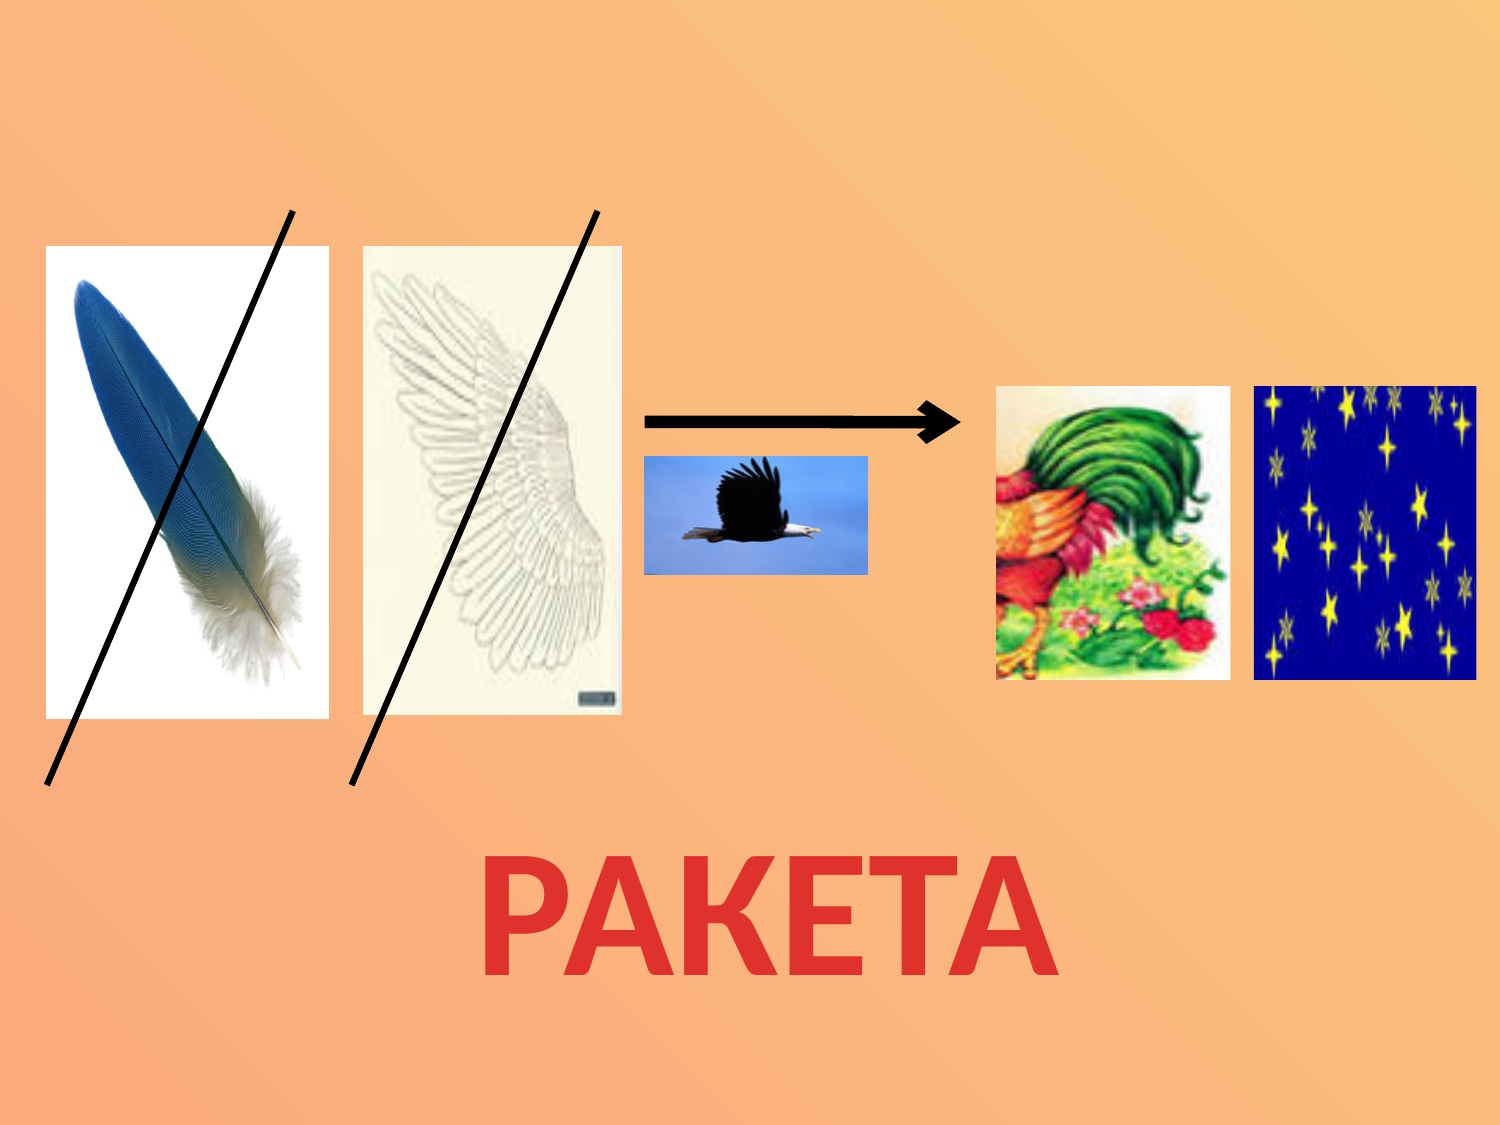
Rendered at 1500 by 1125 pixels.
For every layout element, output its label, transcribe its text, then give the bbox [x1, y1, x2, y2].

text_box РАКЕТА [398, 785, 1137, 1020]
picture [1253, 386, 1477, 680]
picture [362, 622, 622, 716]
picture [46, 245, 329, 374]
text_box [0, 374, 186, 622]
picture [995, 386, 1231, 680]
picture [46, 622, 329, 719]
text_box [187, 374, 762, 622]
picture [762, 456, 868, 575]
picture [362, 245, 622, 374]
